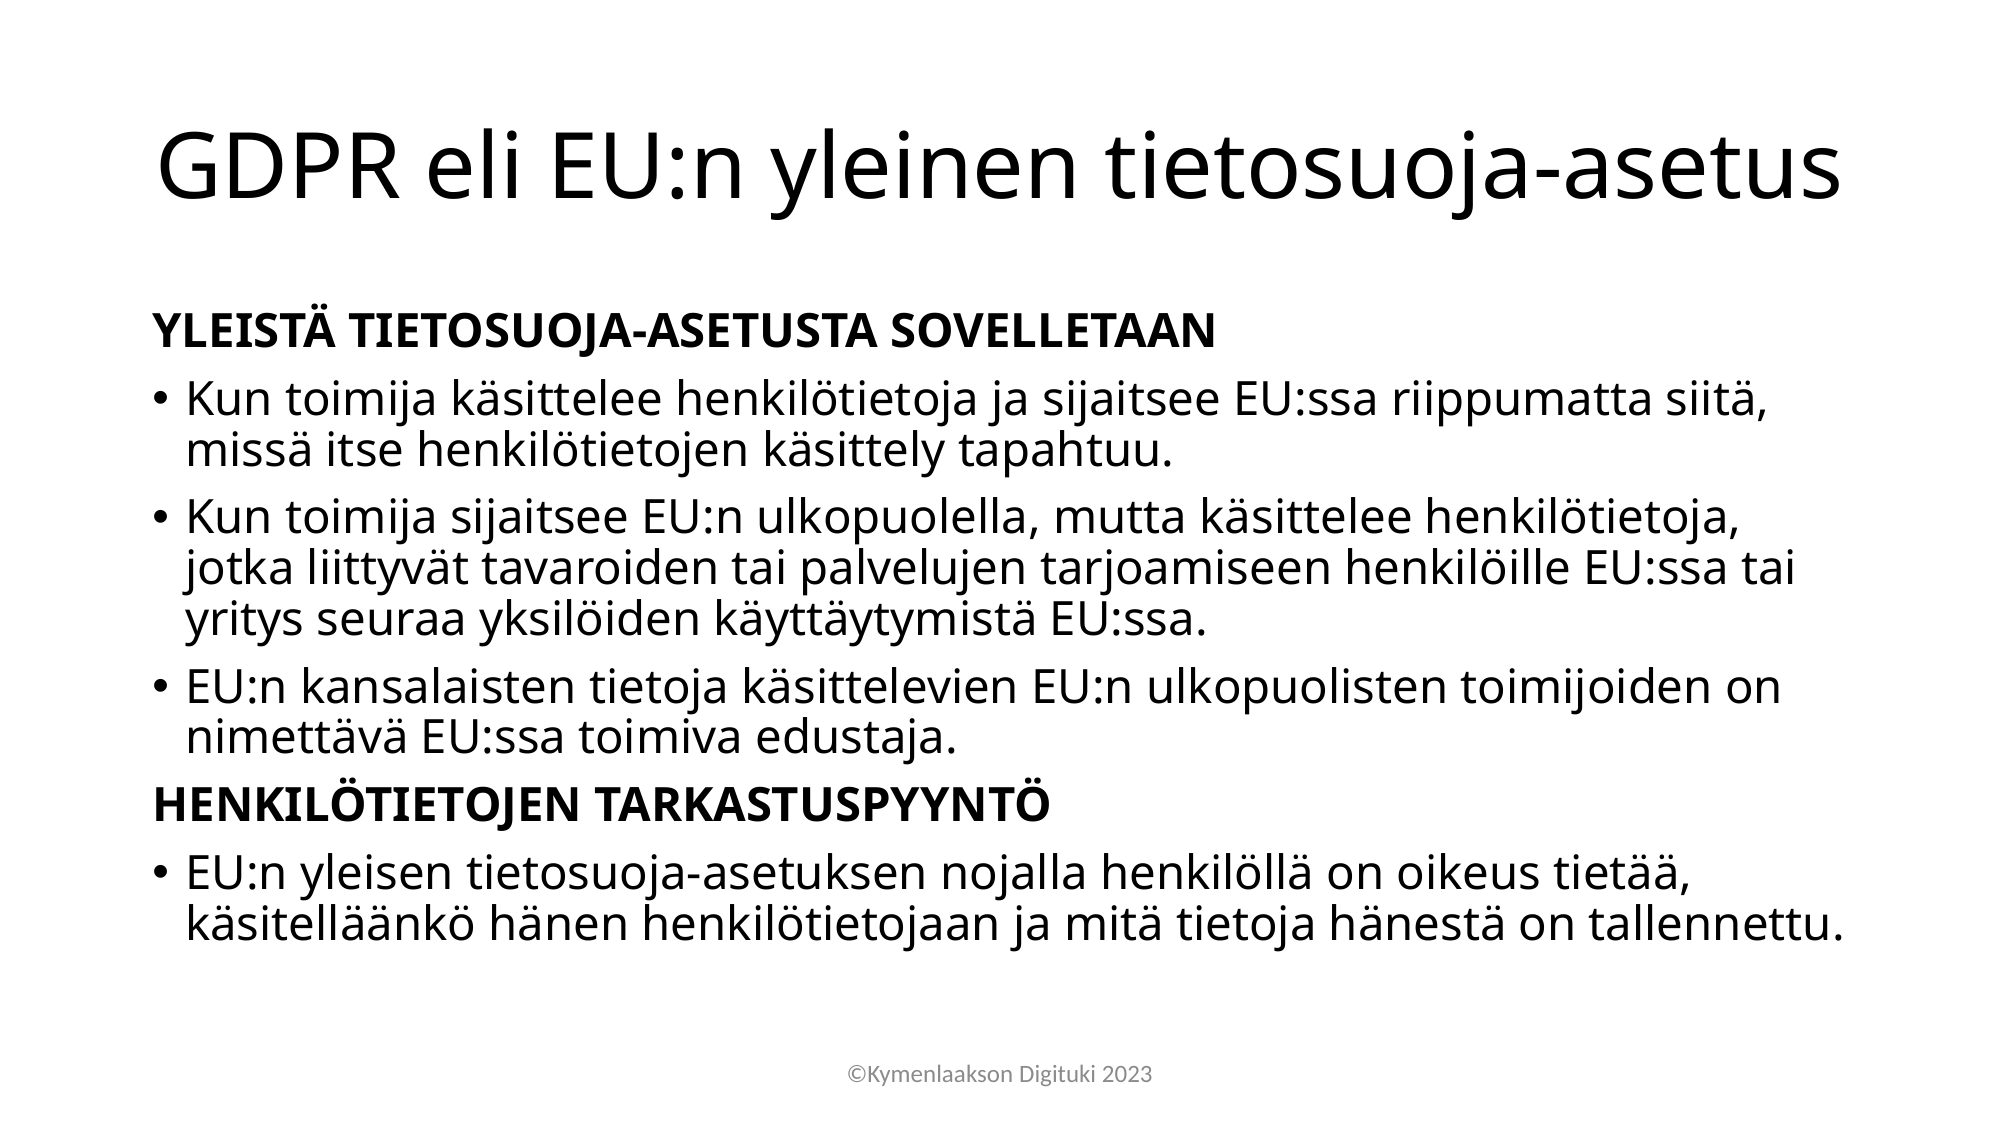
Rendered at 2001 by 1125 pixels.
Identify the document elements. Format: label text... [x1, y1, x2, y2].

title GDPR eli EU:n yleinen tietosuoja-asetus [137, 59, 1863, 278]
footer ©Kymenlaakson Digituki 2023 [662, 1042, 1338, 1103]
list YLEISTÄ TIETOSUOJA-ASETUSTA SOVELLETAAN Kun toimija käsittelee henkilötietoja ja sijaitsee EU:ssa riippumatta siitä, missä itse henkilötietojen käsittely tapahtuu. Kun toimija sijaitsee EU:n ulkopuolella, mutta käsittelee henkilötietoja, jotka liittyvät tavaroiden tai palvelujen tarjoamiseen henkilöille EU:ssa tai yritys seuraa yksilöiden käyttäytymistä EU:ssa. EU:n kansalaisten tietoja käsittelevien EU:n ulkopuolisten toimijoiden on nimettävä EU:ssa toimiva edustaja. HENKILÖTIETOJEN TARKASTUSPYYNTÖ EU:n yleisen tietosuoja-asetuksen nojalla henkilöllä on oikeus tietää, käsitelläänkö hänen henkilötietojaan ja mitä tietoja hänestä on tallennettu. [137, 299, 1863, 1014]
